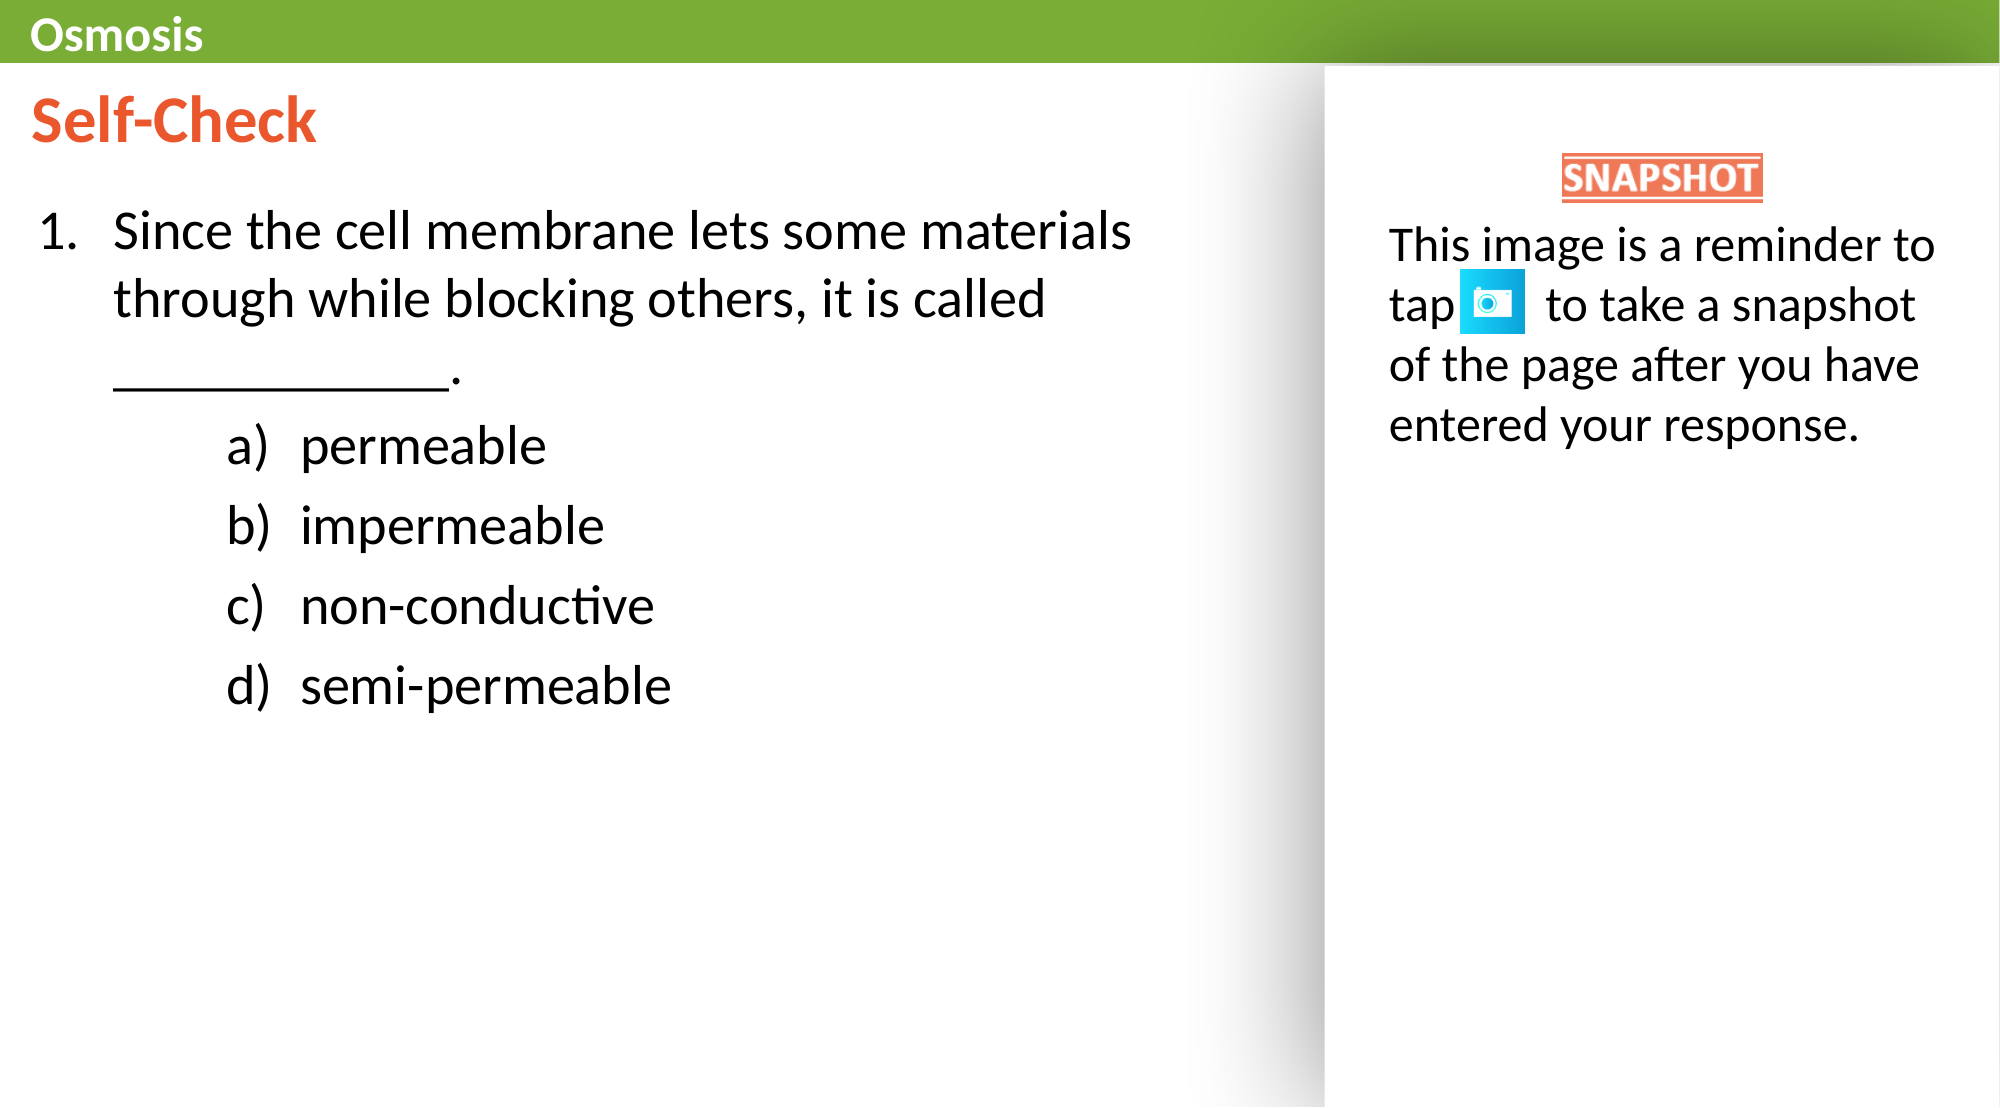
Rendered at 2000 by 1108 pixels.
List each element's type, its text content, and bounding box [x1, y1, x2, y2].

text_box Self-Check [31, 75, 319, 156]
text_box [1324, 65, 2000, 1107]
text_box This image is a reminder to tap to take a snapshot of the page after you have entered your response. [1388, 211, 1937, 452]
picture [1460, 269, 1511, 335]
text_box Since the cell membrane lets some materials through while blocking others, it is called ____________. permeable impermeable non-conductive semi-permeable [37, 193, 1222, 717]
text_box Osmosis [0, 1, 1302, 62]
picture [1562, 153, 1763, 203]
